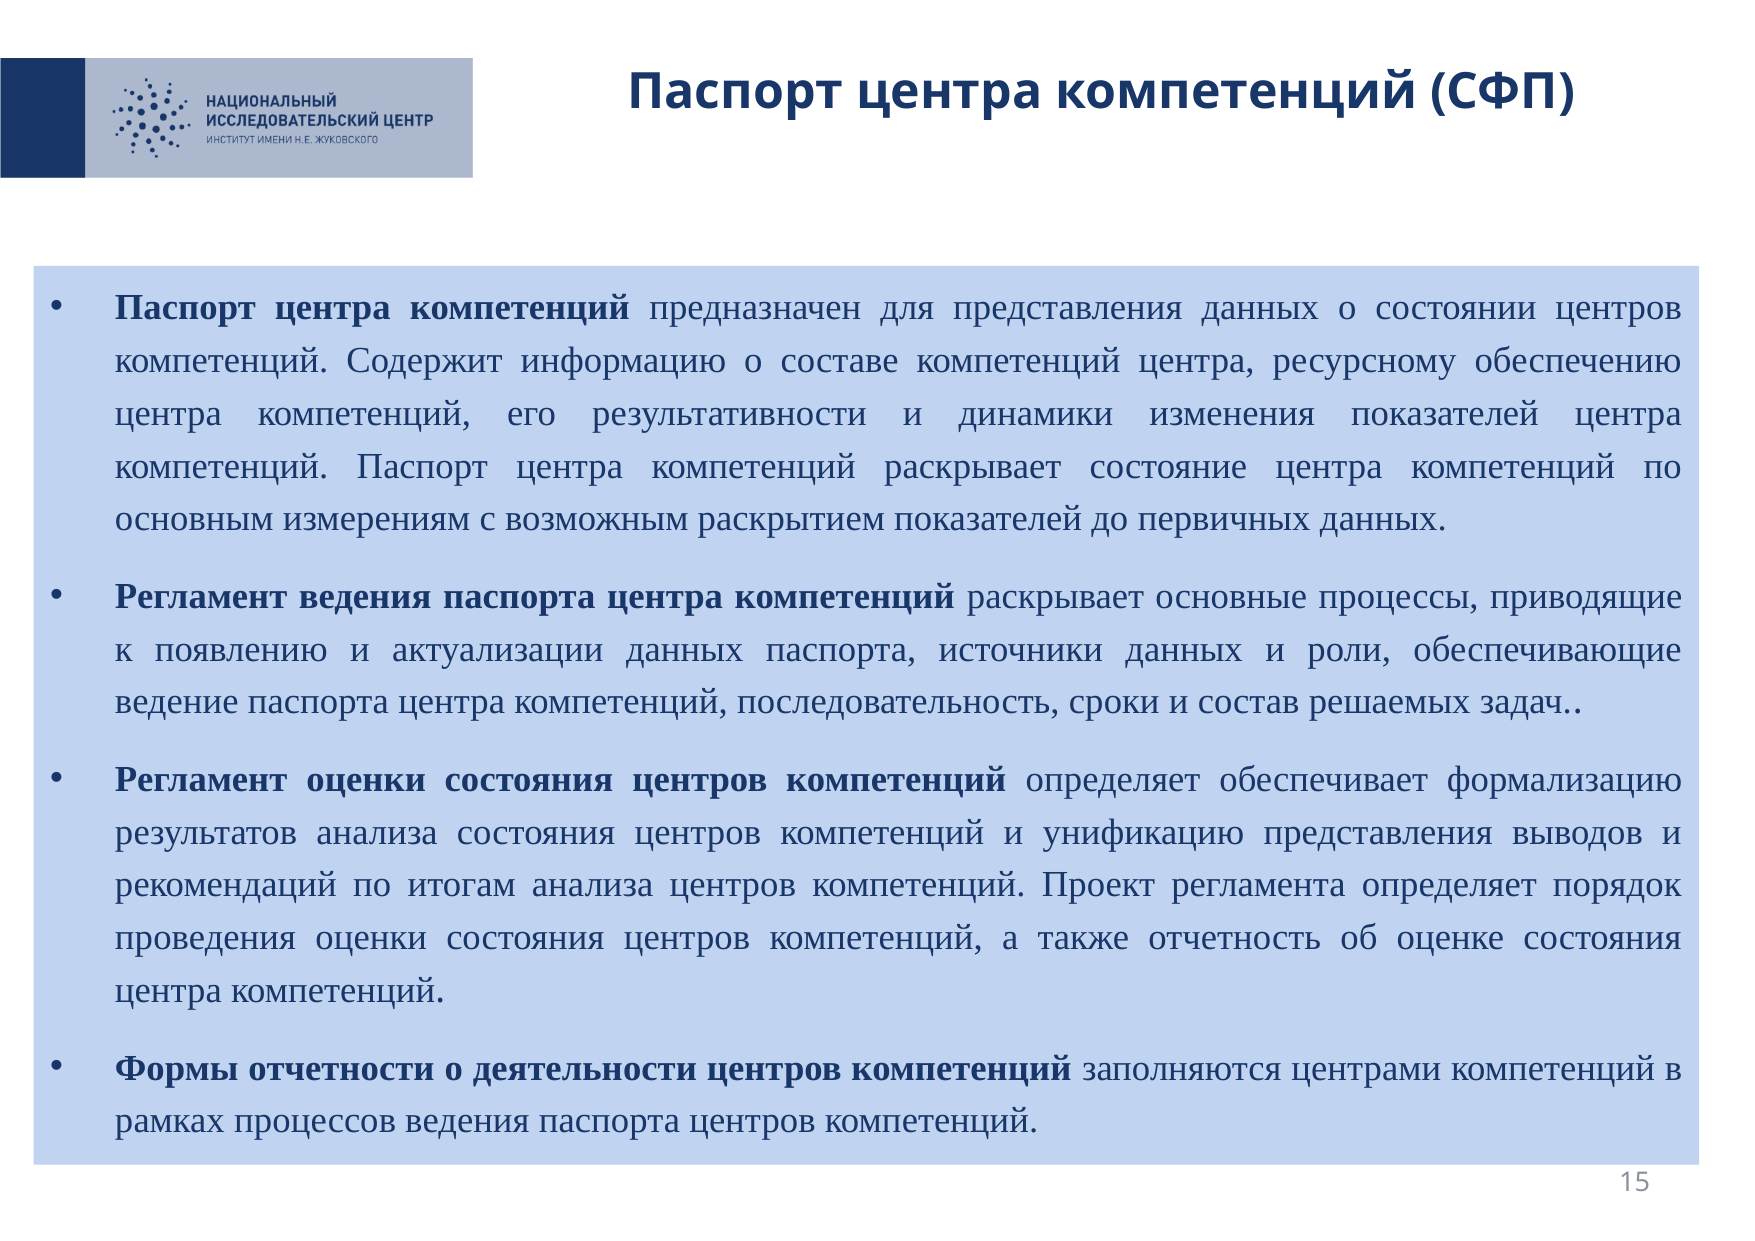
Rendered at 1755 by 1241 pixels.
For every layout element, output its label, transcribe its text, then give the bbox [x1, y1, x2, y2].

slide_number 15 [1257, 1165, 1667, 1216]
text_box Паспорт центра компетенций (СФП) [510, 29, 1692, 149]
picture [0, 58, 474, 178]
text_box Паспорт центра компетенций предназначен для представления данных о состоянии центров компетенций. Содержит информацию о составе компетенций центра, ресурсному обеспечению центра компетенций, его результативности и динамики изменения показателей центра компетенций. Паспорт центра компетенций раскрывает состояние центра компетенций по основным измерениям с возможным раскрытием показателей до первичных данных. Регламент ведения паспорта центра компетенций раскрывает основные процессы, приводящие к появлению и актуализации данных паспорта, источники данных и роли, обеспечивающие ведение паспорта центра компетенций, последовательность, сроки и состав решаемых задач.. Регламент оценки состояния центров компетенций определяет обеспечивает формализацию результатов анализа состояния центров компетенций и унификацию представления выводов и рекомендаций по итогам анализа центров компетенций. Проект регламента определяет порядок проведения оценки состояния центров компетенций, а также отчетность об оценке состояния центра компетенций. Формы отчетности о деятельности центров компетенций заполняются центрами компетенций в рамках процессов ведения паспорта центров компетенций. [33, 265, 1700, 1165]
